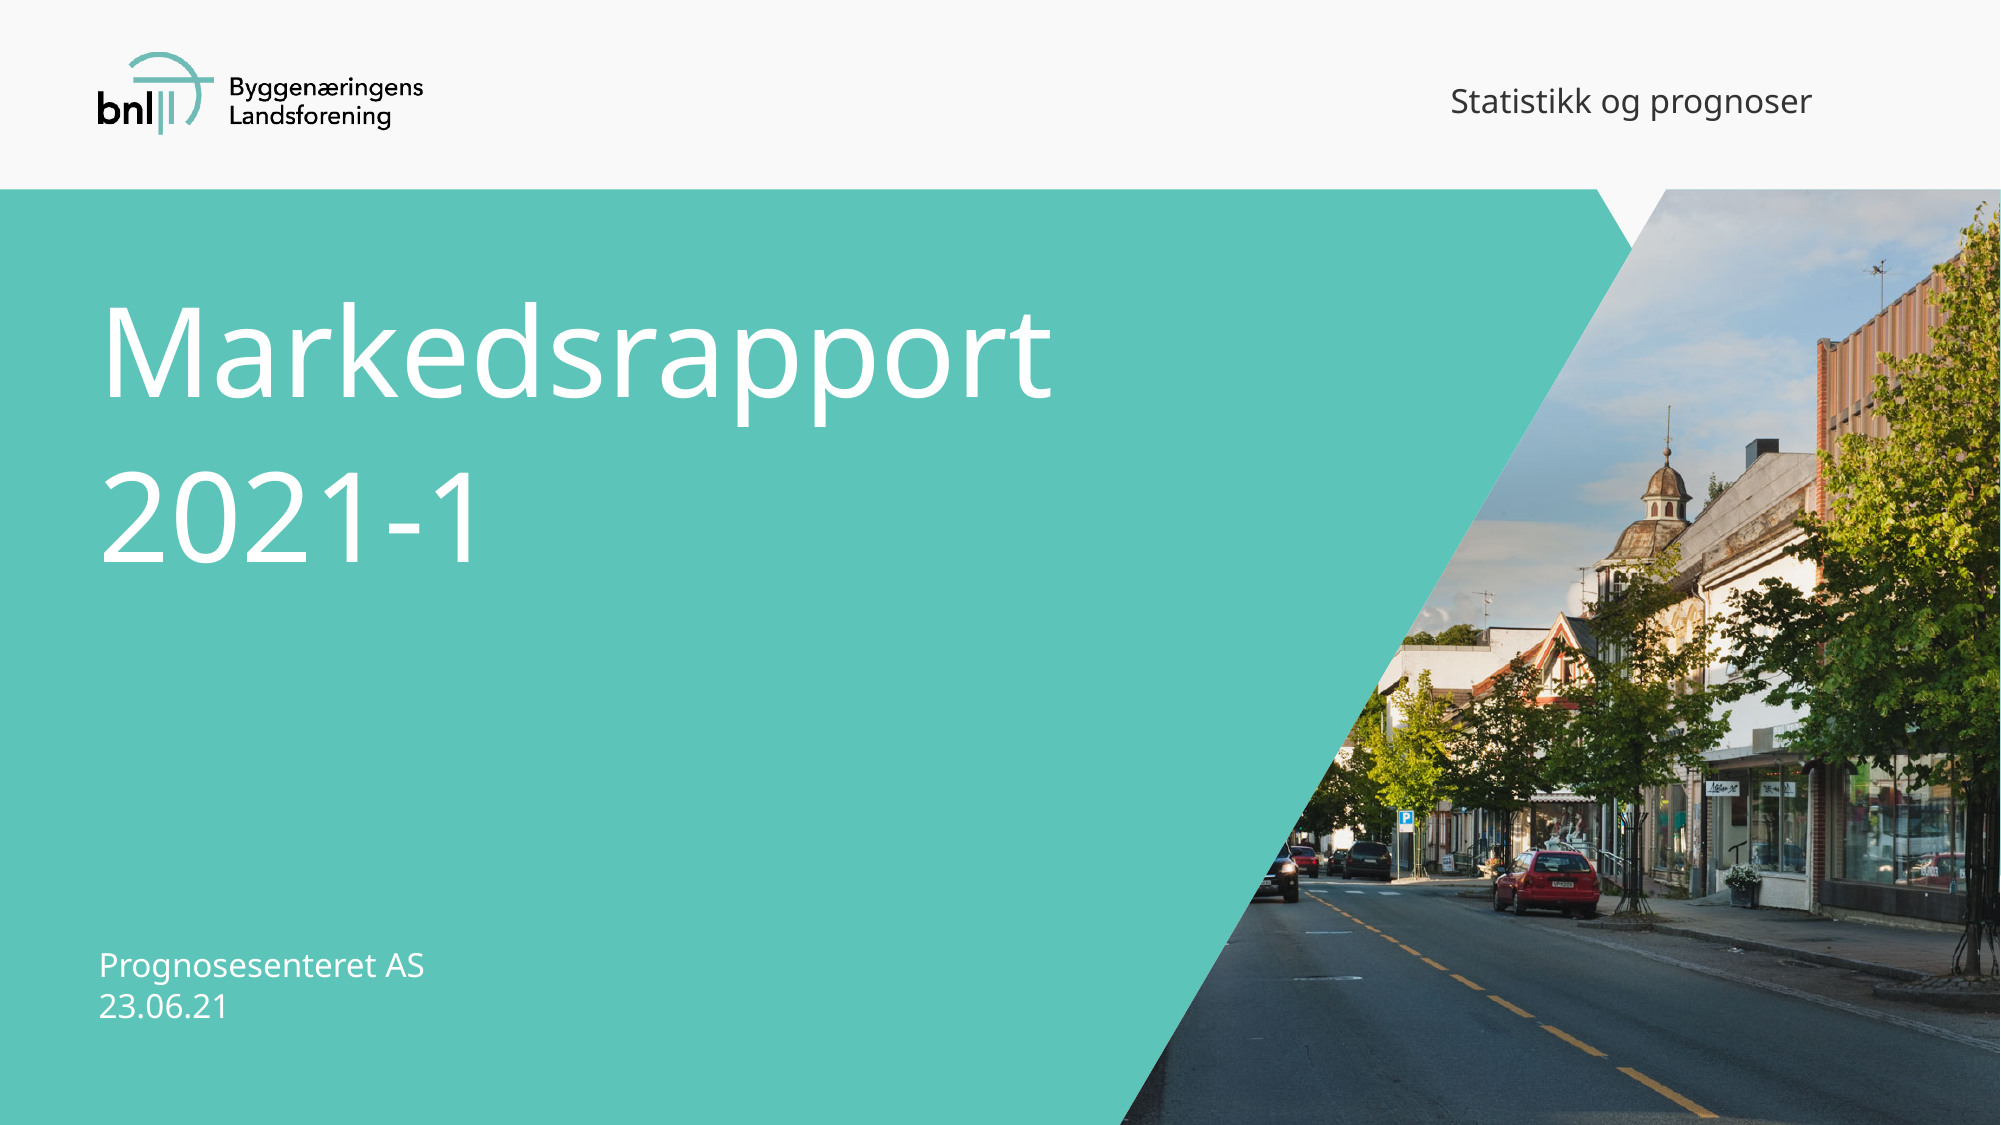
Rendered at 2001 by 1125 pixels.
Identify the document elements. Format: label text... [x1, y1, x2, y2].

subtitle Prognosesenteret AS [98, 938, 1119, 984]
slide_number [98, 985, 549, 1046]
list Statistikk og prognoser [1284, 75, 1980, 135]
title Markedsrapport 2021-1 [98, 257, 1119, 779]
picture [1119, 189, 2000, 1125]
picture [98, 52, 423, 135]
